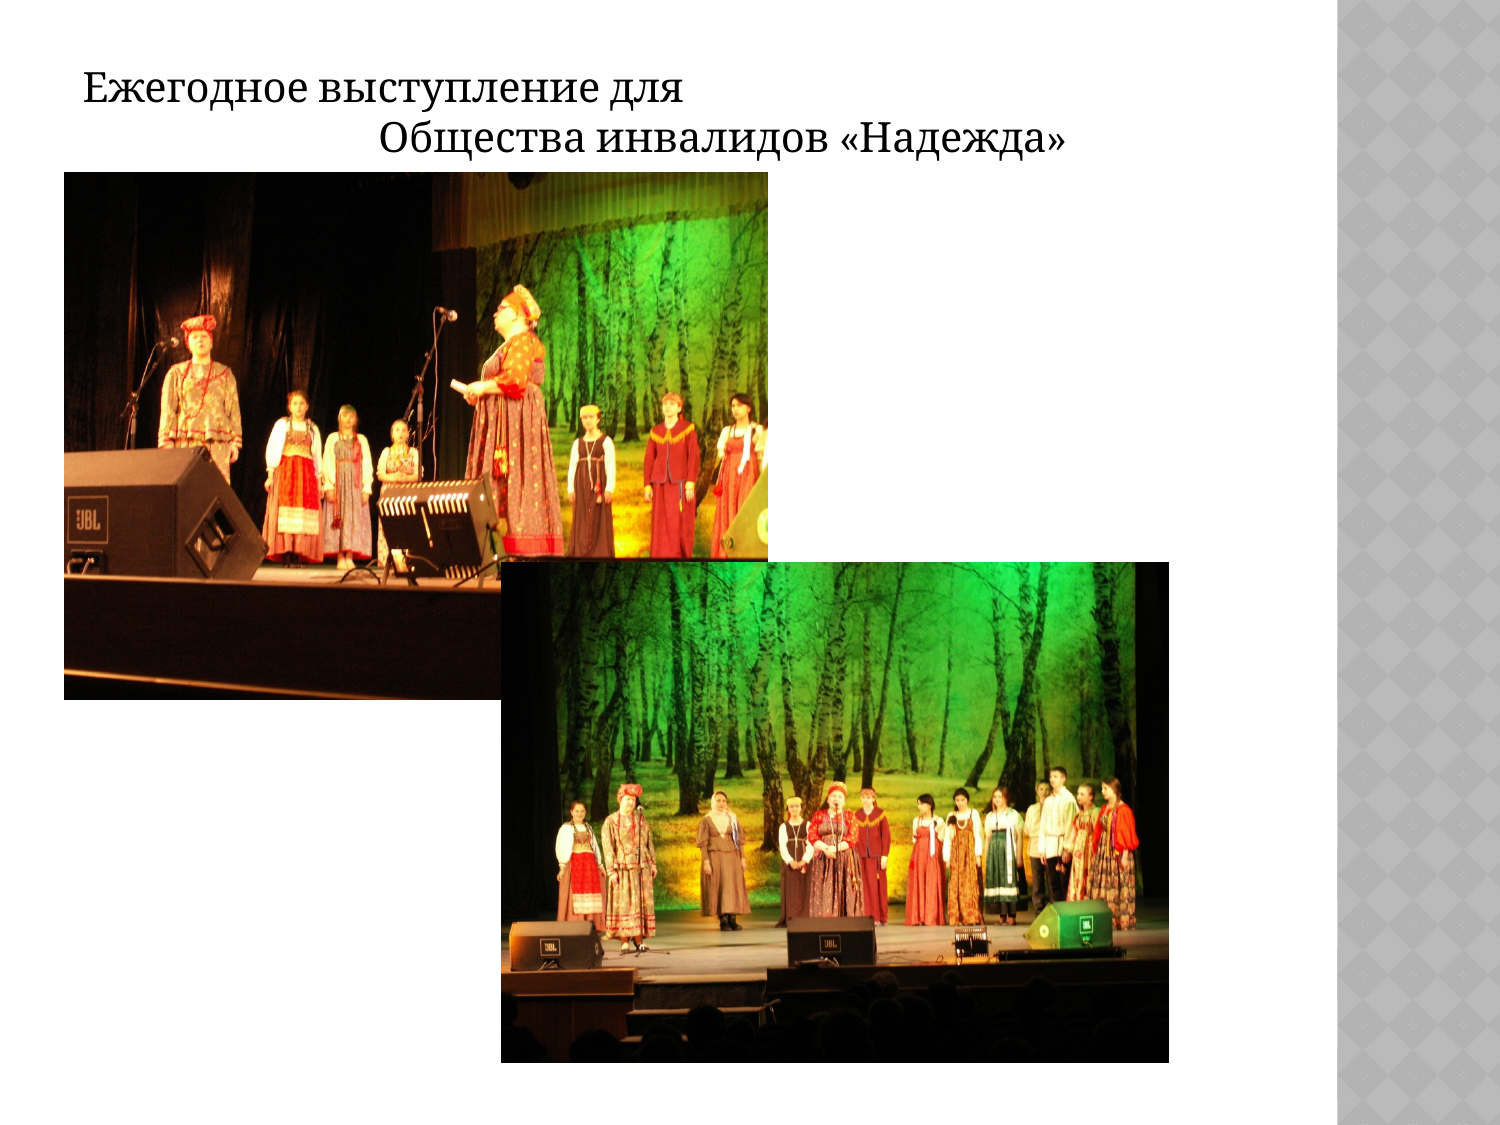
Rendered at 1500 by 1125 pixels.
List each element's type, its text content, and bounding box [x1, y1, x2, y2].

picture [64, 172, 1170, 1064]
title Ежегодное выступление для Общества инвалидов «Надежда» [75, 52, 1263, 161]
